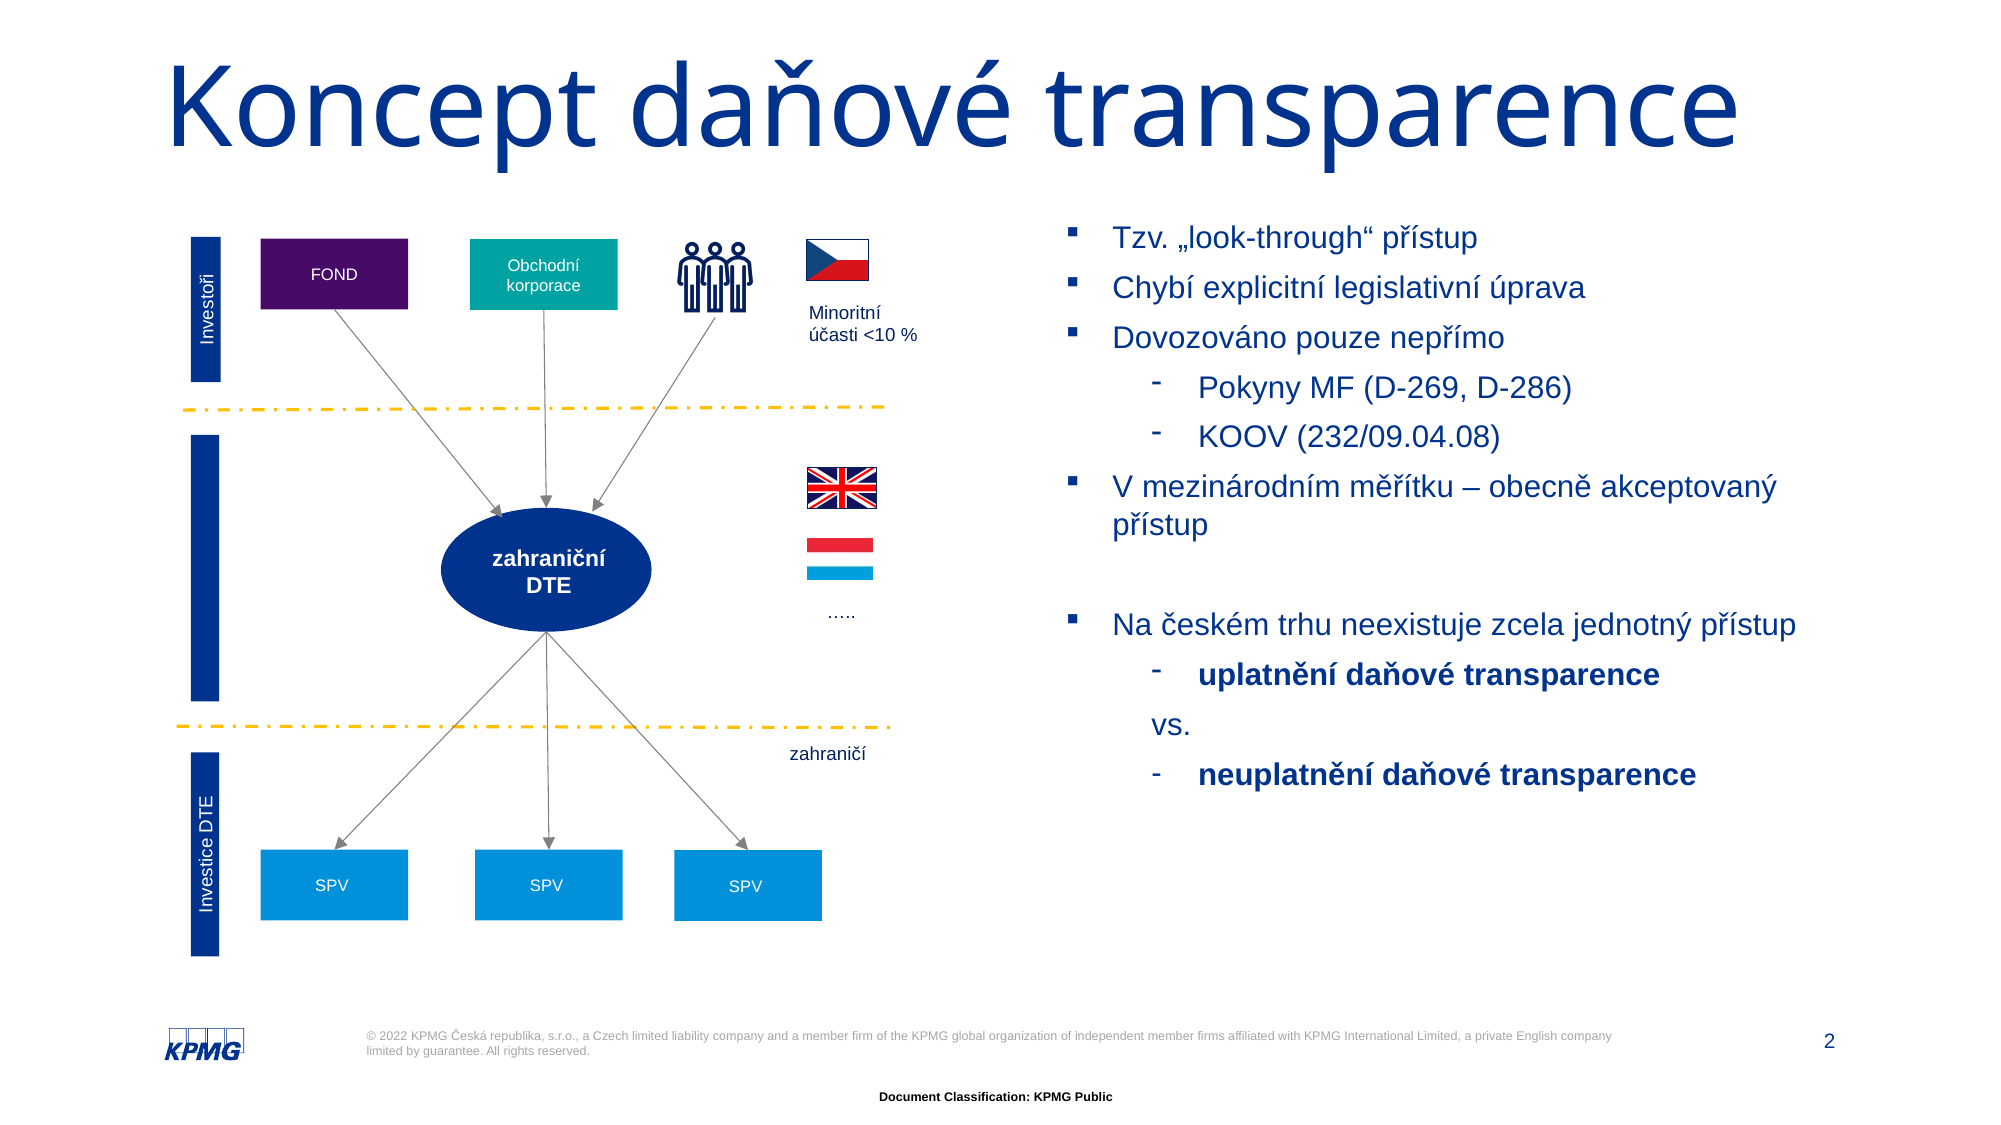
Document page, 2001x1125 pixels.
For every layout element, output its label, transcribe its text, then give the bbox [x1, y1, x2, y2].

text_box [176, 236, 953, 957]
title Koncept daňové transparence [163, 70, 1837, 159]
list Tzv. „look-through“ přístup Chybí explicitní legislativní úprava Dovozováno pouze nepřímo Pokyny MF (D-269, D-286) KOOV (232/09.04.08) V mezinárodním měřítku – obecně akceptovaný přístup Na českém trhu neexistuje zcela jednotný přístup uplatnění daňové transparence vs. neuplatnění daňové transparence [1065, 216, 1837, 964]
